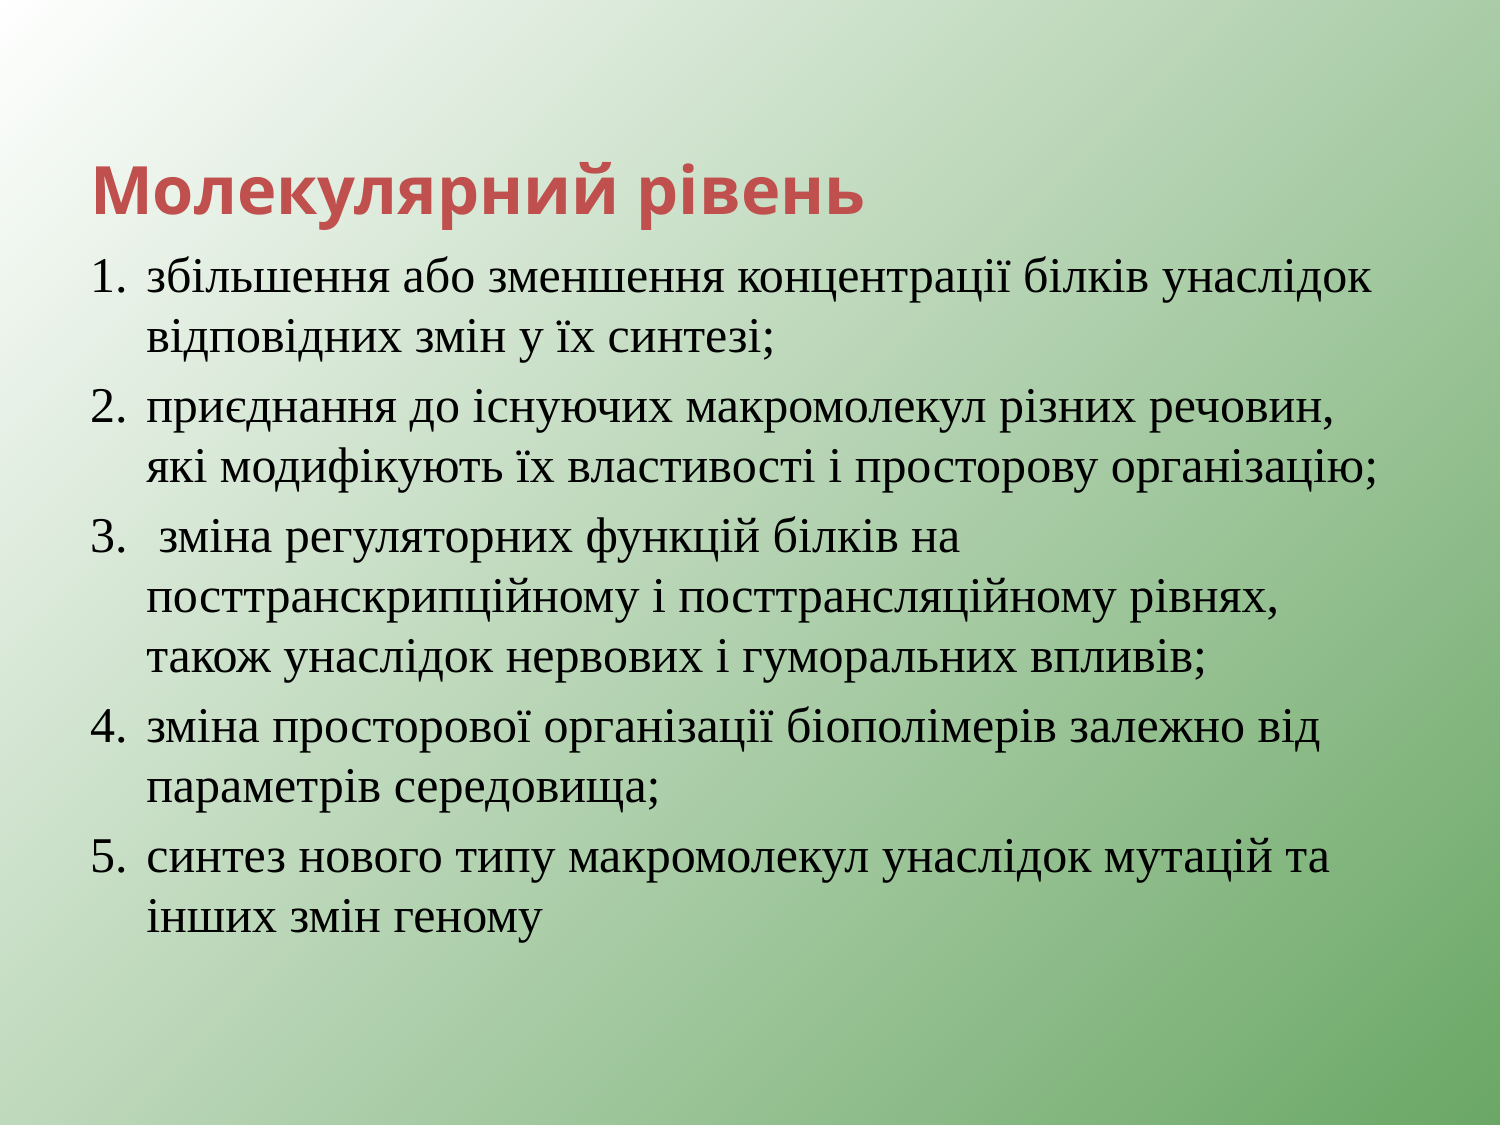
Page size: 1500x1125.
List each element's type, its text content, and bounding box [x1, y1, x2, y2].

title Молекулярний рівень [74, 44, 1341, 235]
list збільшення або зменшення концентрації білків унаслідок відповідних змін у їх синтезі; приєднання до існуючих макромолекул різних речовин, які модифікують їх властивості і просторову організацію; зміна регуляторних функцій білків на посттранскрипційному і посттрансляційному рівнях, також унаслідок нервових і гуморальних впливів; зміна просторової організації біополімерів залежно від параметрів середовища; синтез нового типу макромолекул унаслідок мутацій та інших змін геному [74, 235, 1424, 1032]
